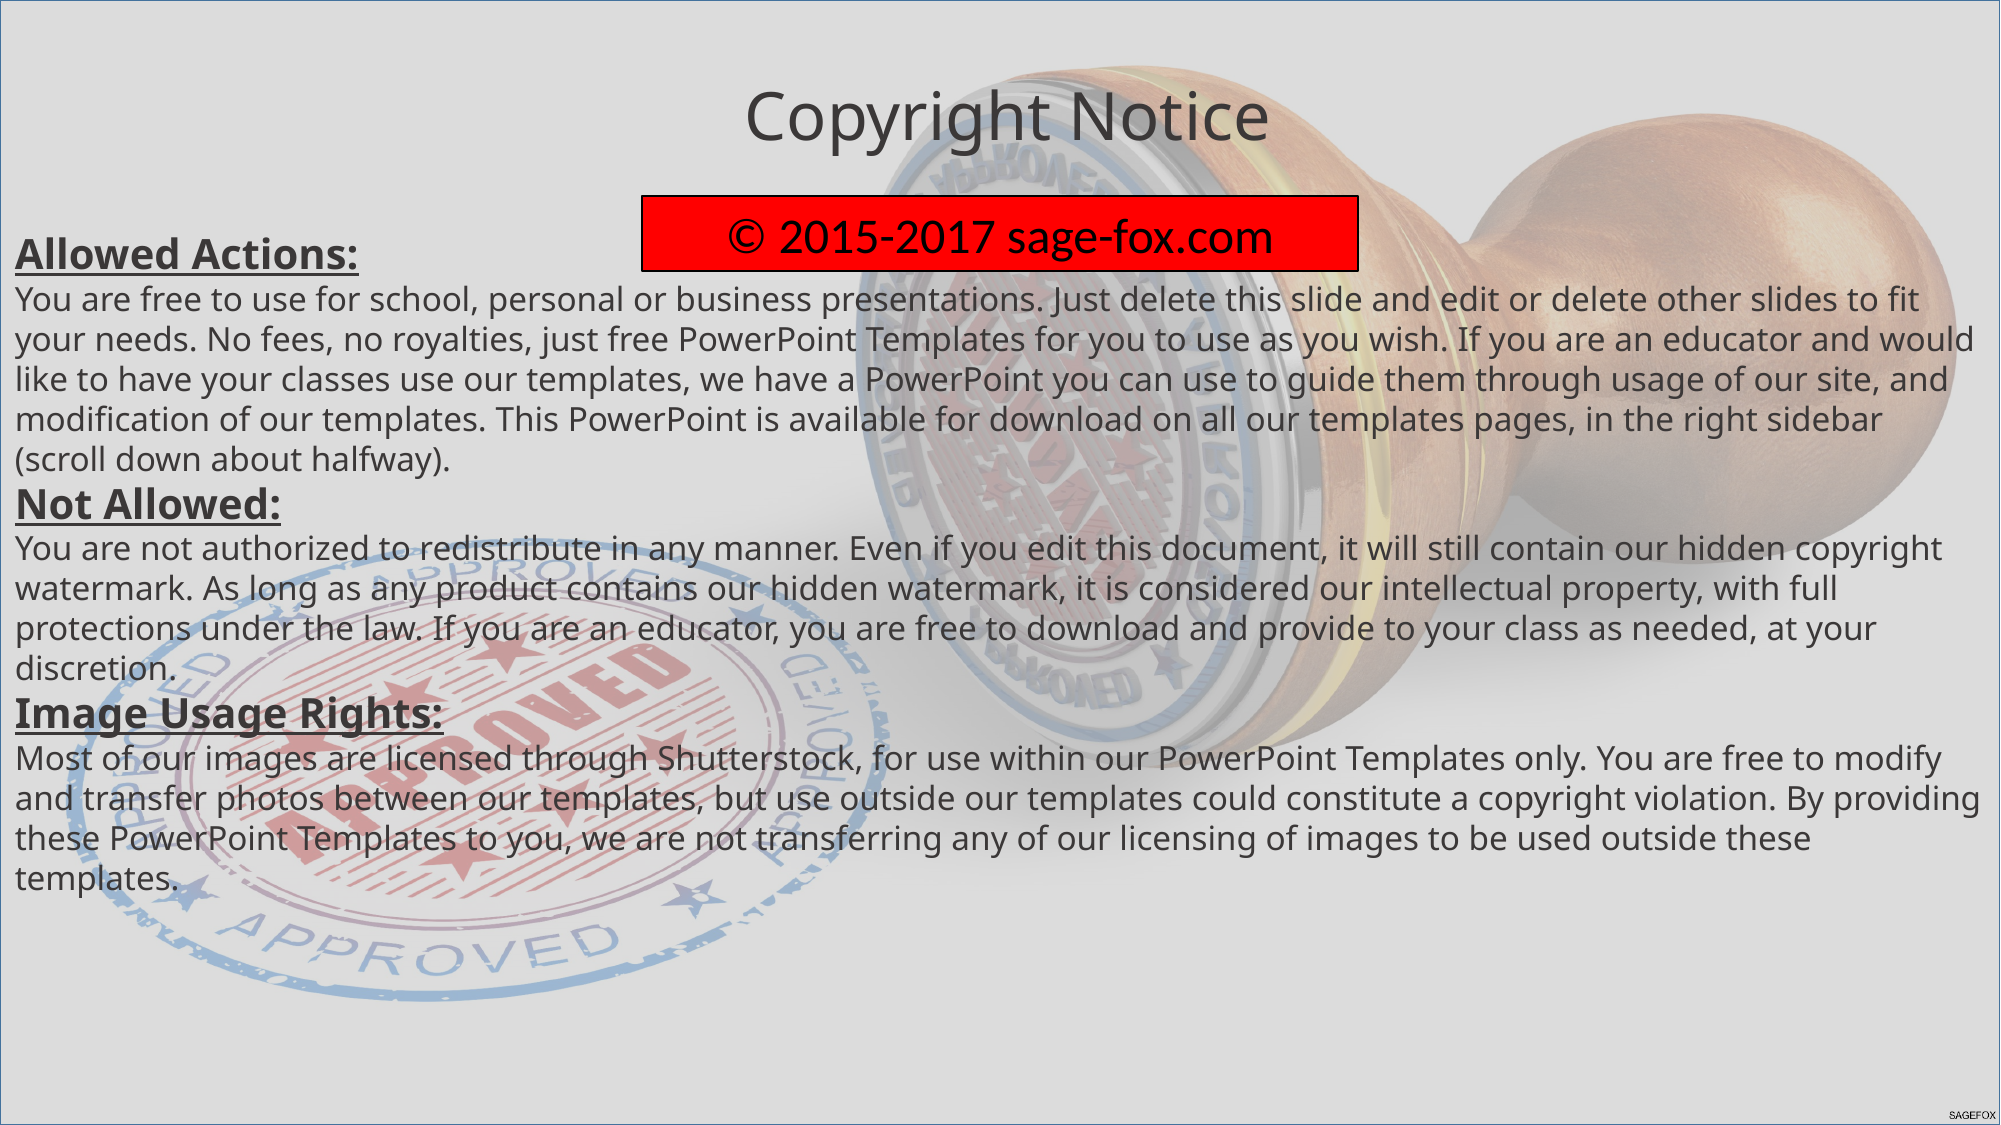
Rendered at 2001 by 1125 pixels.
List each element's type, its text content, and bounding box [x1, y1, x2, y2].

title Copyright Notice [493, 60, 1524, 178]
text_box Allowed Actions: You are free to use for school, personal or business presentations. Just delete this slide and edit or delete other slides to fit your needs. No fees, no royalties, just free PowerPoint Templates for you to use as you wish. If you are an educator and would like to have your classes use our templates, we have a PowerPoint you can use to guide them through usage of our site, and modification of our templates. This PowerPoint is available for download on all our templates pages, in the right sidebar (scroll down about halfway). Not Allowed: You are not authorized to redistribute in any manner. Even if you edit this document, it will still contain our hidden copyright watermark. As long as any product contains our hidden watermark, it is considered our intellectual property, with full protections under the law. If you are an educator, you are free to download and provide to your class as needed, at your discretion. Image Usage Rights: Most of our images are licensed through Shutterstock, for use within our PowerPoint Templates only. You are free to modify and transfer photos between our templates, but use outside our templates could constitute a copyright violation. By providing these PowerPoint Templates to you, we are not transferring any of our licensing of images to be used outside these templates. [0, 0, 2000, 1125]
text_box © 2015-2017 sage-fox.com [641, 196, 1358, 272]
